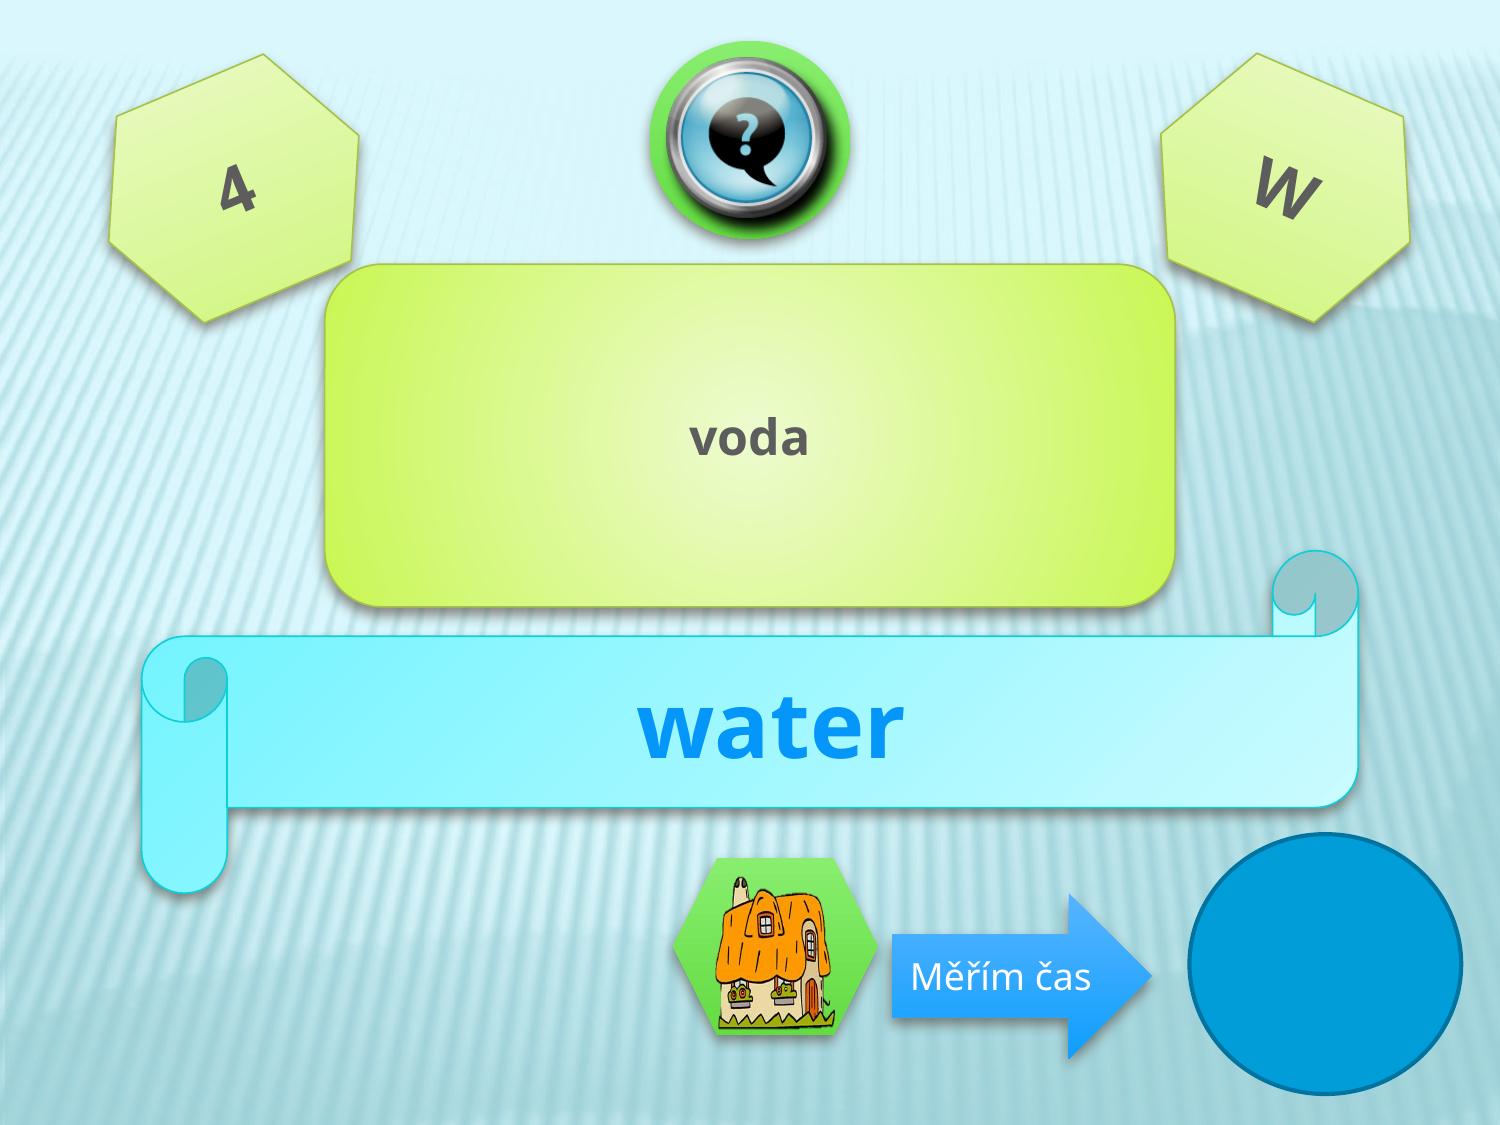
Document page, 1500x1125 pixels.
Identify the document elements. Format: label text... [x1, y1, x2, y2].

text_box 4 [107, 53, 360, 324]
text_box [1187, 832, 1464, 1097]
text_box Měřím čas [891, 893, 1152, 1059]
text_box voda [323, 263, 1177, 608]
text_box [649, 40, 851, 242]
text_box W [1160, 52, 1411, 324]
text_box water [140, 549, 1360, 895]
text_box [672, 857, 878, 1040]
